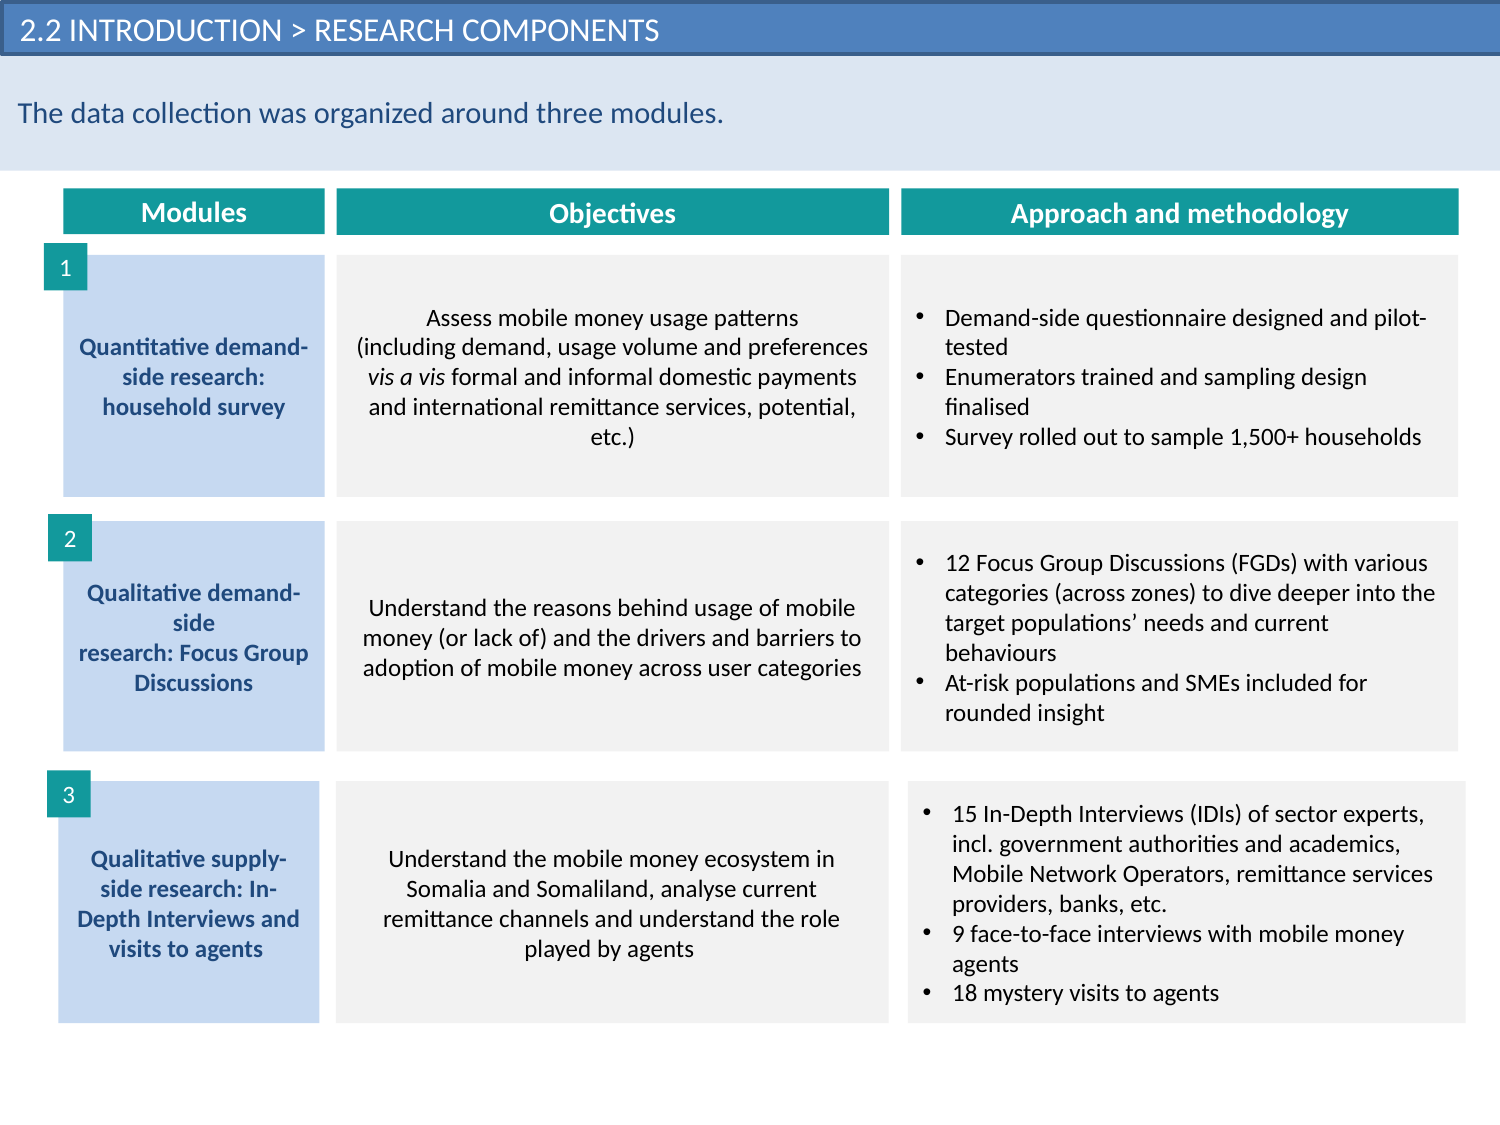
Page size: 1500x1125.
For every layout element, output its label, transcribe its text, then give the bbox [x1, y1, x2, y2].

text_box Qualitative supply-side research: In-Depth Interviews and visits to agents [56, 779, 322, 1025]
text_box 1 [42, 241, 58, 292]
text_box 2 [46, 512, 58, 563]
list The data collection was organized around three modules. [0, 56, 1500, 171]
text_box Understand the mobile money ecosystem in Somalia and Somaliland, analyse current remittance channels and understand the role played by agents [334, 779, 891, 1025]
text_box 2.2 Introduction > Research components [0, 0, 1500, 56]
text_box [63, 188, 1459, 752]
text_box 15 In-Depth Interviews (IDIs) of sector experts, incl. government authorities and academics, Mobile Network Operators, remittance services providers, banks, etc. 9 face-to-face interviews with mobile money agents 18 mystery visits to agents [906, 779, 1468, 1025]
text_box 3 [45, 768, 93, 820]
